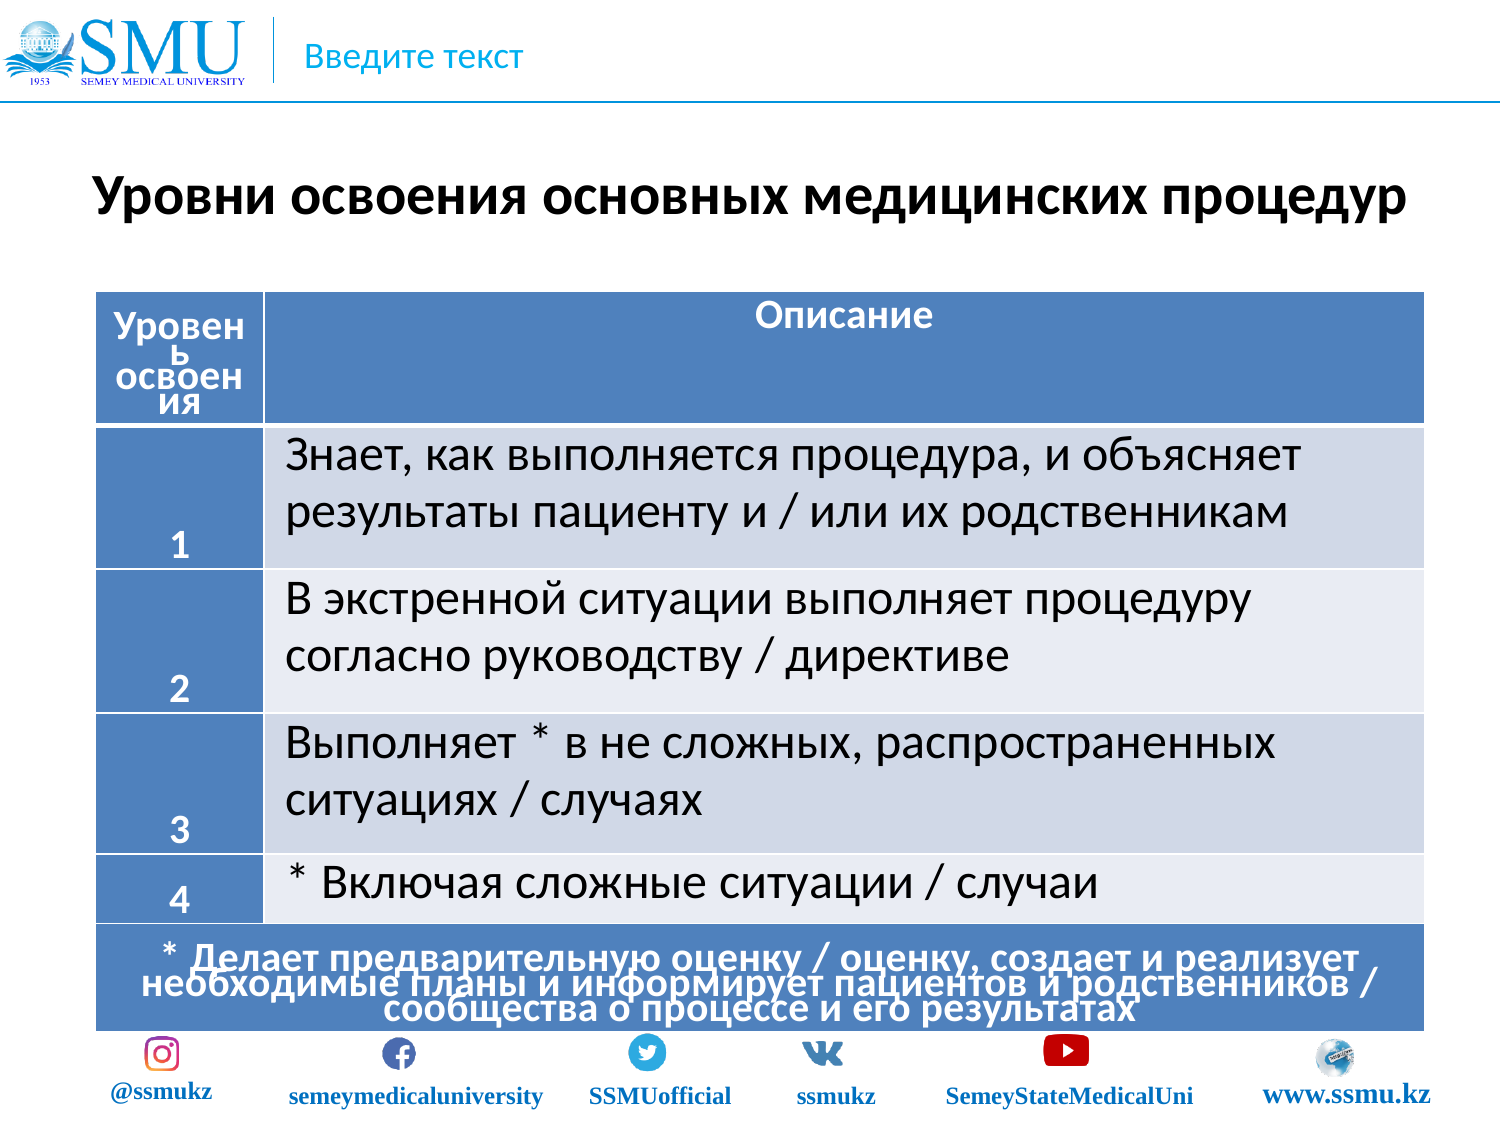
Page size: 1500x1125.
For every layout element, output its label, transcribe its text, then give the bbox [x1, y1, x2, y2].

table_cell 4 [96, 855, 263, 923]
picture [380, 1034, 417, 1071]
text_box ssmukz [782, 1072, 892, 1117]
table_header Уровень освоения [96, 292, 263, 423]
text_box SemeyStateMedicalUni [930, 1072, 1209, 1117]
picture [2, 18, 246, 85]
table_cell * Включая сложные ситуации / случаи [265, 855, 1424, 923]
text_box www.ssmu.kz [1247, 1067, 1447, 1117]
text_box @ssmukz [95, 1067, 242, 1113]
table_cell Знает, как выполняется процедура, и объясняет результаты пациенту и / или их родственникам [265, 428, 1424, 568]
picture [144, 1035, 179, 1071]
table_cell 2 [96, 570, 263, 712]
picture [799, 1032, 845, 1071]
table_cell 3 [96, 714, 263, 853]
text_box SSMUofficial [573, 1072, 747, 1117]
table_header Описание [265, 292, 1424, 423]
table_cell В экстренной ситуации выполняет процедуру согласно руководству / директиве [265, 570, 1424, 712]
table_cell Выполняет * в не сложных, распространенных ситуациях / случаях [265, 714, 1424, 853]
picture [1315, 1038, 1354, 1077]
picture [626, 1031, 668, 1073]
table_cell * Делает предварительную оценку / оценку, создает и реализует необходимые планы и информирует пациентов и родственников / сообщества о процессе и его результатах [96, 924, 1424, 1031]
text_box Введите текст [289, 23, 1010, 84]
picture [1043, 1033, 1089, 1066]
text_box semeymedicaluniversity [274, 1072, 560, 1117]
title Уровни освоения основных медицинских процедур [75, 149, 1425, 233]
table_cell 1 [96, 428, 263, 568]
